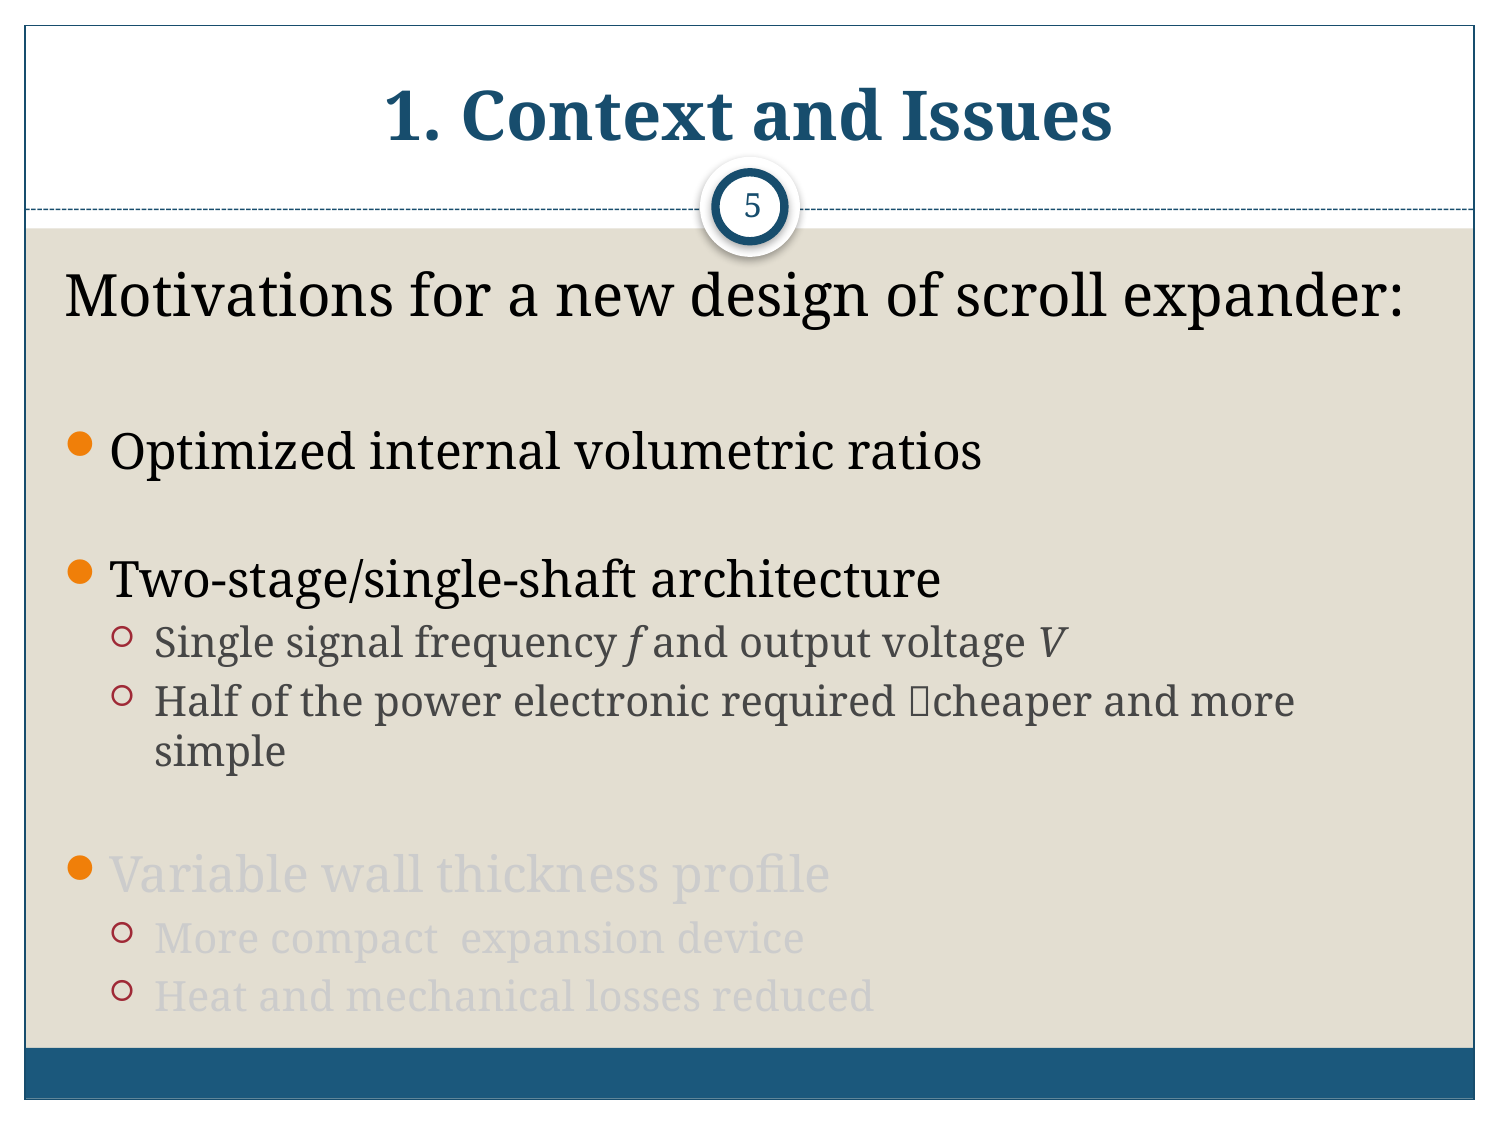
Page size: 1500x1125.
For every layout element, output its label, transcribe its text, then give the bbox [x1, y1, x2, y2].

list Motivations for a new design of scroll expander: Optimized internal volumetric ratios Two-stage/single-shaft architecture Single signal frequency f and output voltage V Half of the power electronic required cheaper and more simple Variable wall thickness profile More compact expansion device Heat and mechanical losses reduced [49, 250, 1445, 1050]
title 1. Context and Issues [49, 37, 1450, 162]
slide_number 5 [715, 168, 791, 241]
